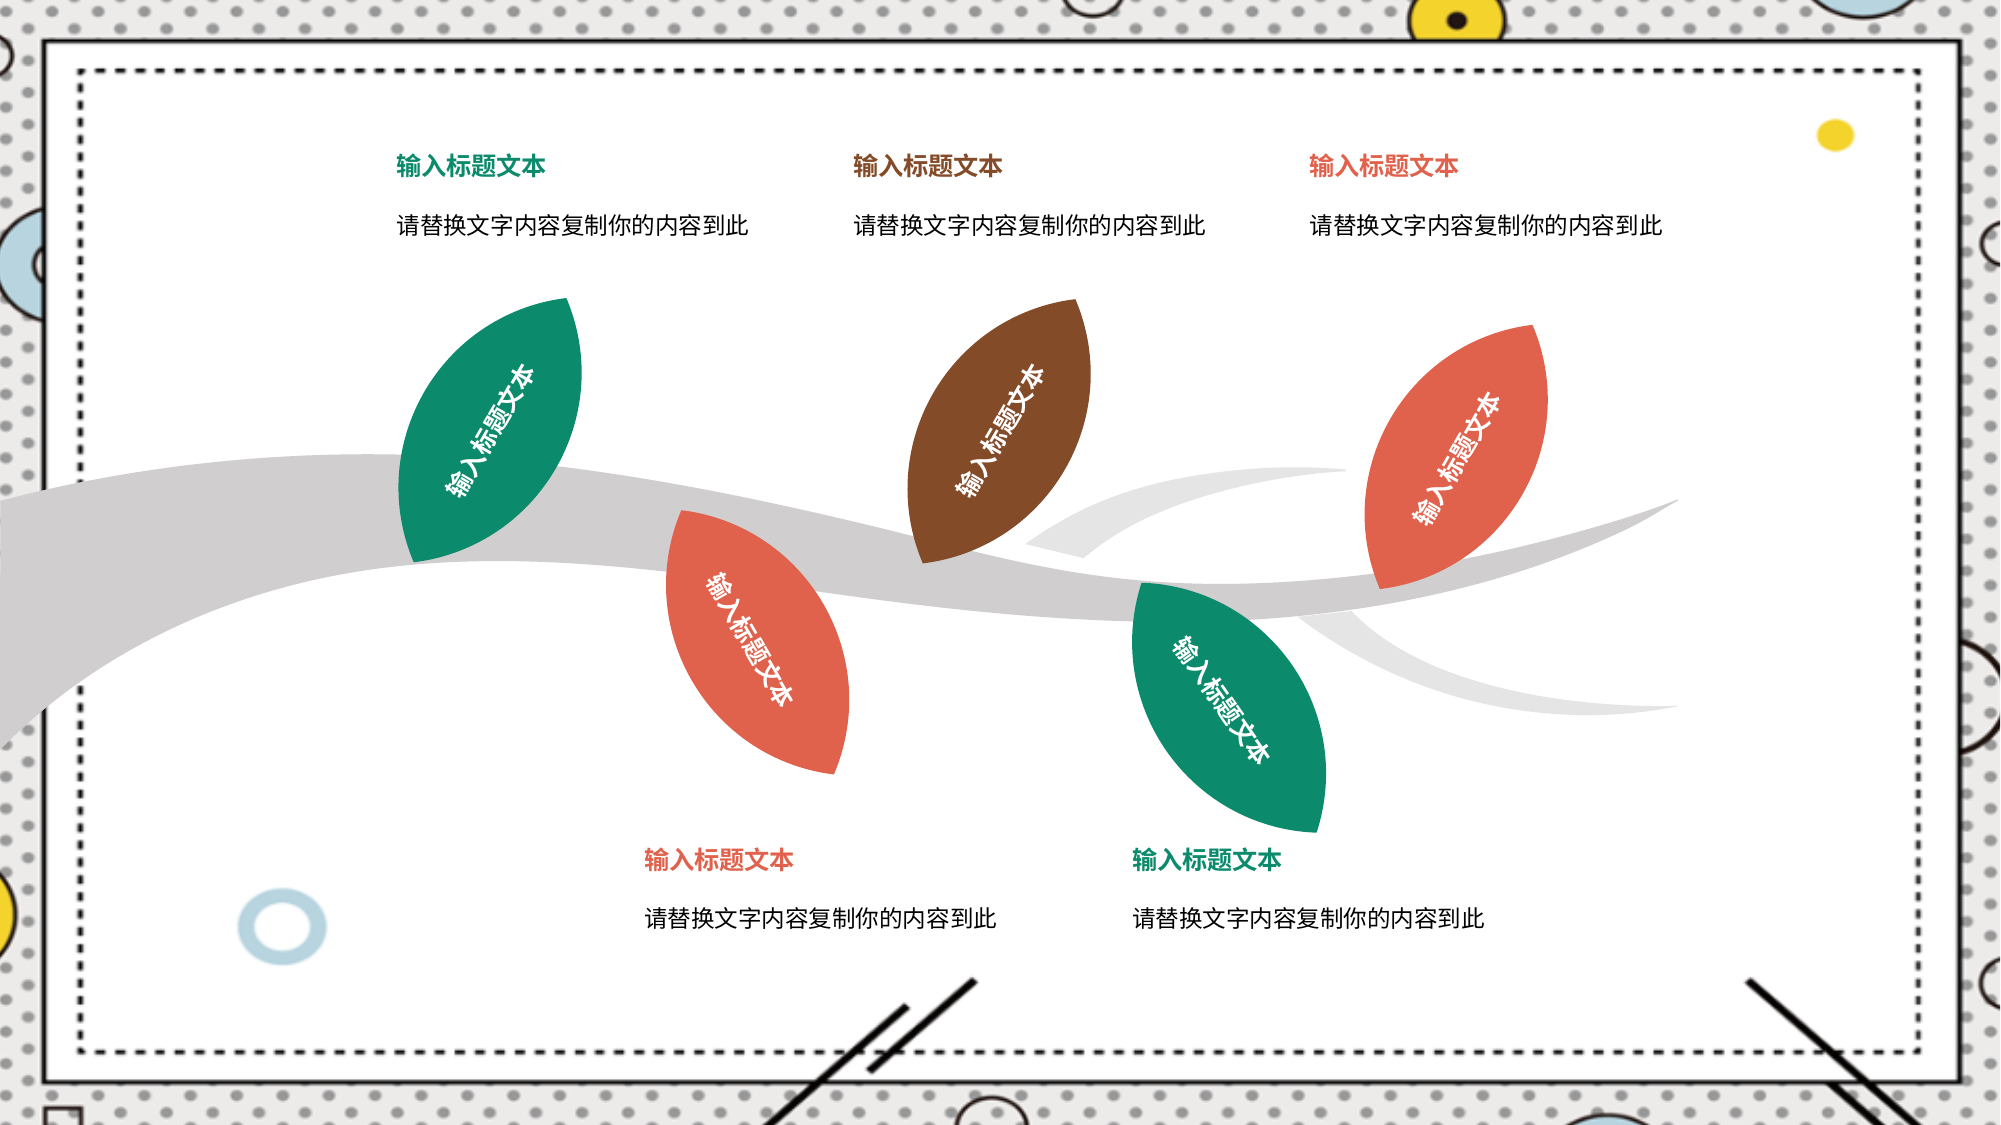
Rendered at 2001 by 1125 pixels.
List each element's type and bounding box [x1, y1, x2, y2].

text_box [907, 299, 1091, 564]
text_box [1132, 839, 1500, 979]
text_box [1364, 324, 1548, 590]
text_box [1132, 582, 1327, 833]
picture [0, 0, 2001, 1125]
text_box [644, 839, 1012, 979]
text_box [0, 454, 1678, 750]
text_box [853, 146, 1221, 285]
text_box [1309, 146, 1677, 285]
text_box [665, 510, 850, 775]
text_box [396, 146, 764, 285]
text_box [398, 298, 582, 563]
